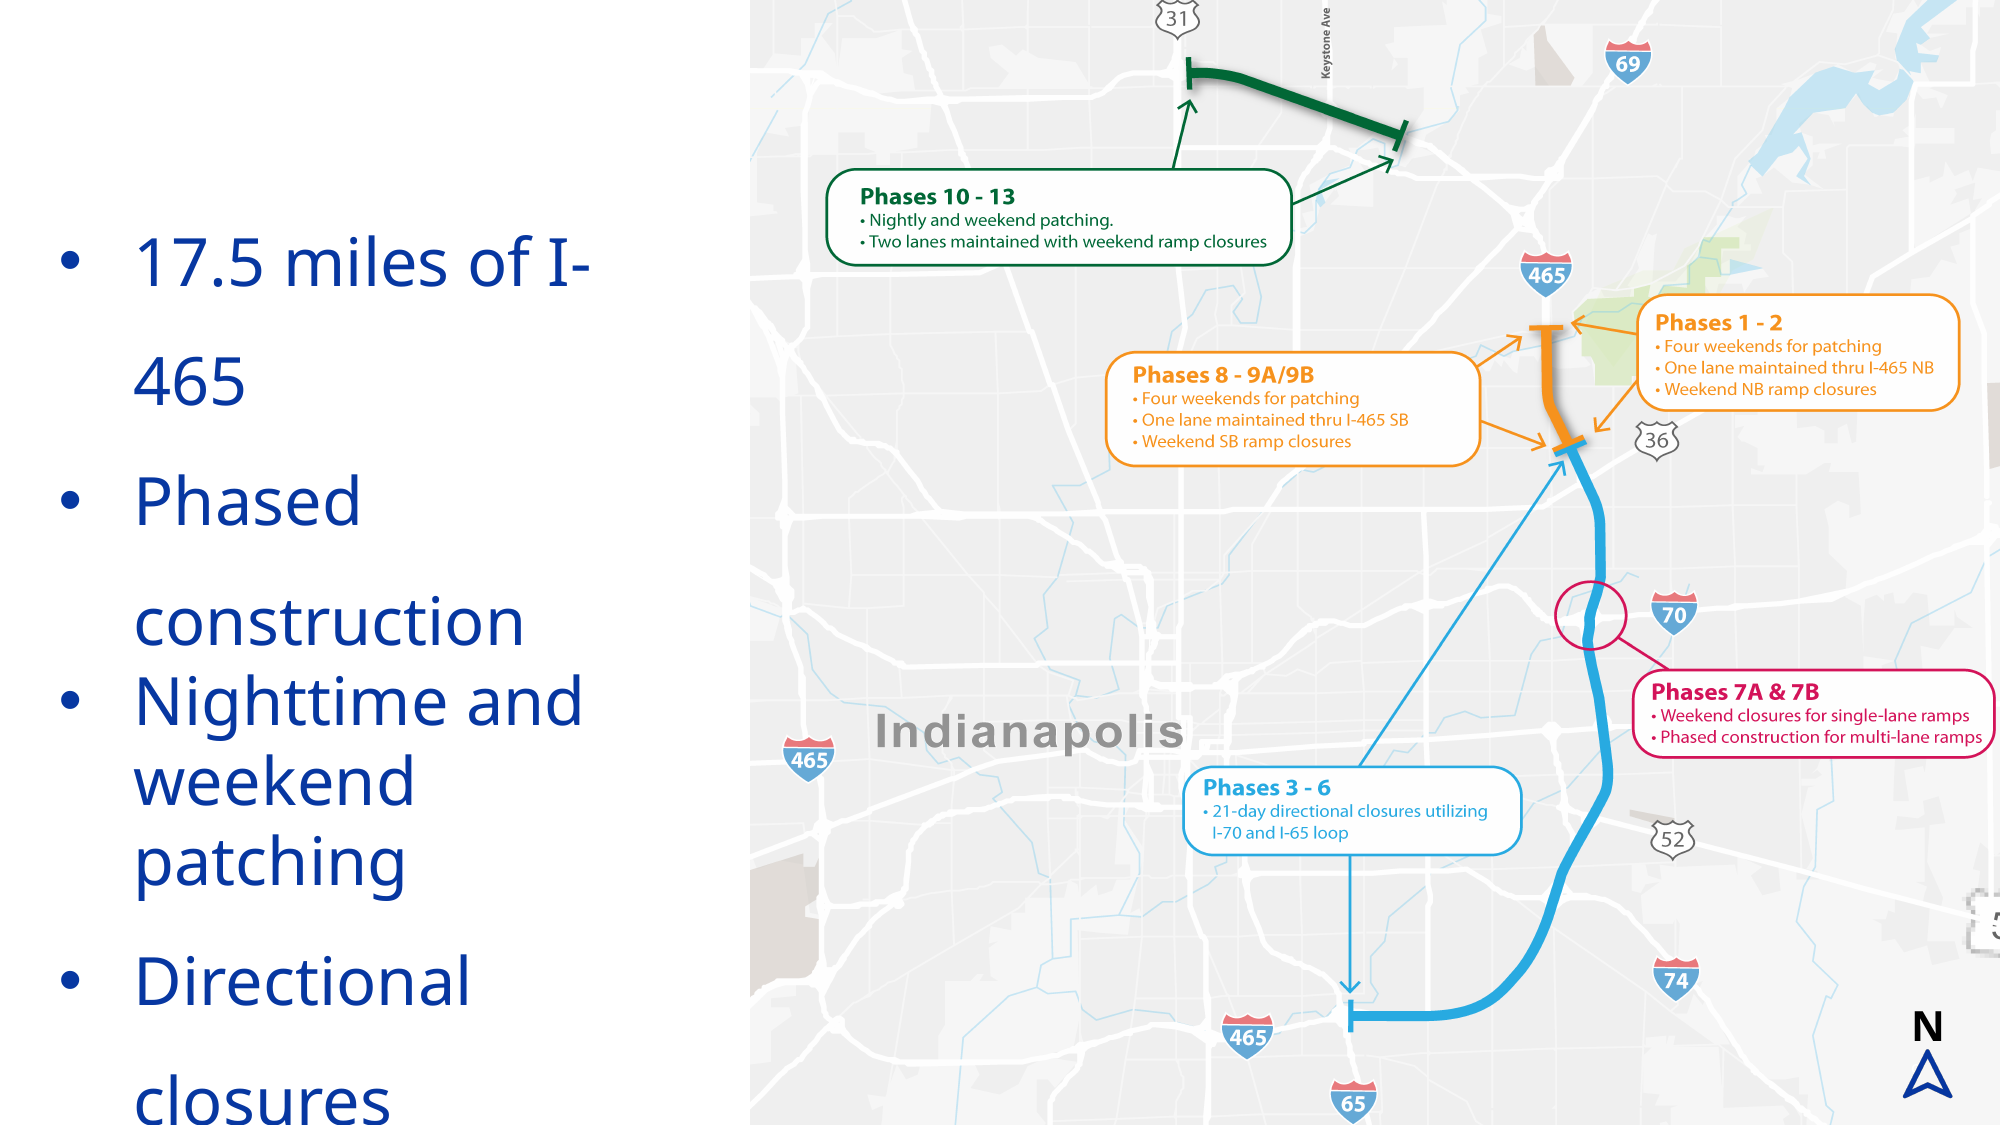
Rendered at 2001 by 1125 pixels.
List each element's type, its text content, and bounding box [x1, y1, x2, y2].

picture [749, 0, 2000, 1125]
text_box 17.5 miles of I-465 Phased construction Nighttime and weekend patching Directional closures Ramp closures [43, 171, 716, 1125]
